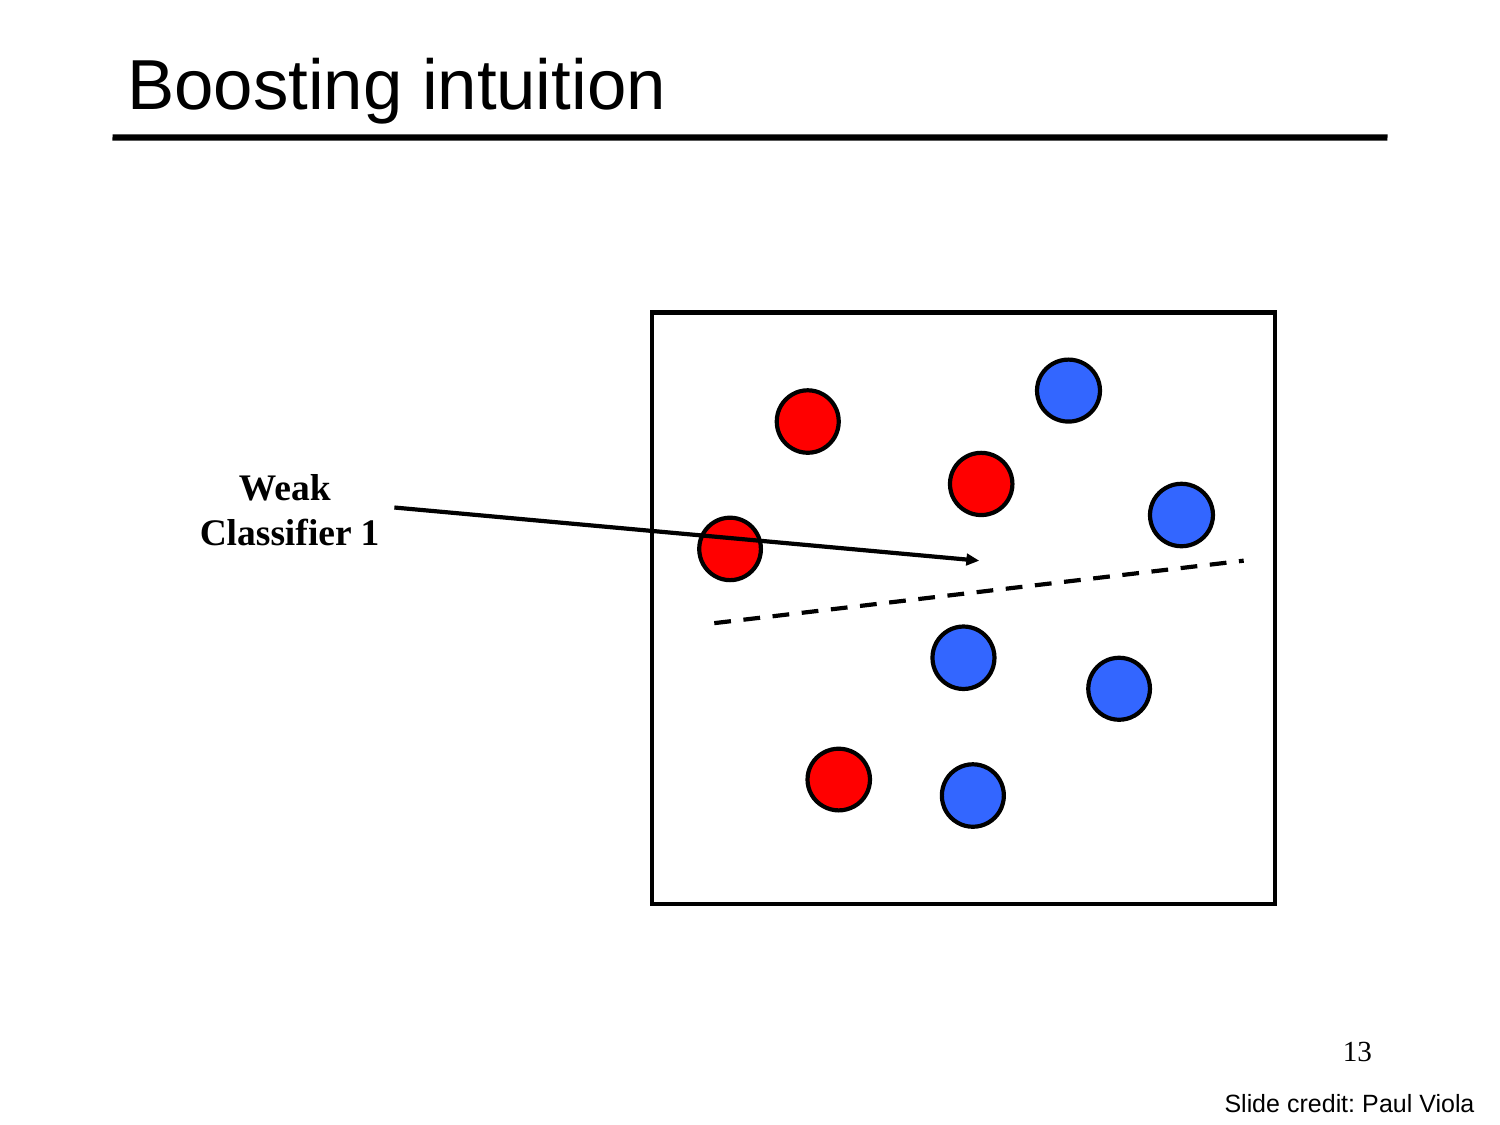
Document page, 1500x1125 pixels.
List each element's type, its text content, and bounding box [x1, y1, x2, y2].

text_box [394, 507, 715, 626]
text_box [652, 312, 1275, 905]
text_box Slide credit: Paul Viola [1209, 1080, 1500, 1125]
title Boosting intuition [112, 12, 1388, 151]
slide_number 13 [1074, 1024, 1388, 1101]
text_box Weak Classifier 1 [184, 455, 395, 560]
